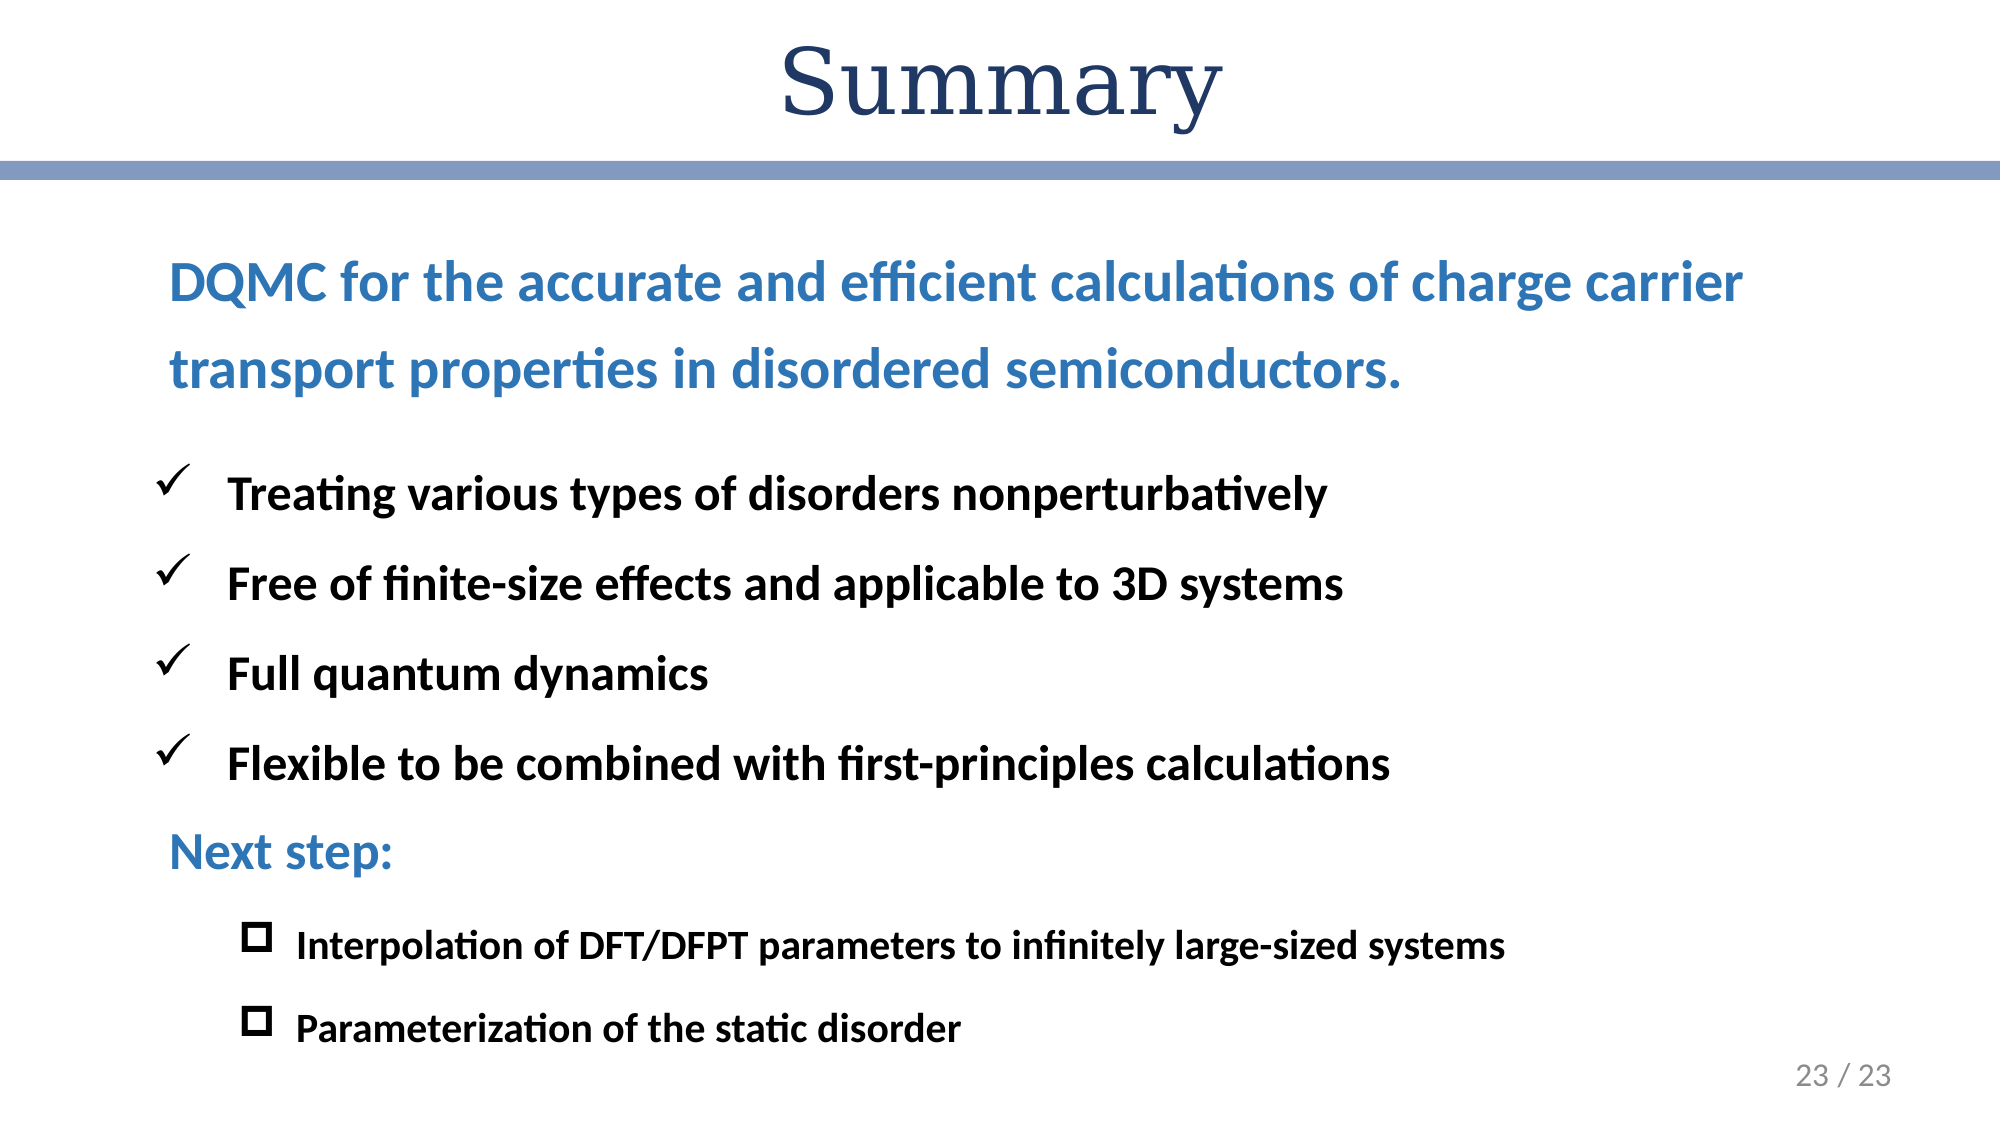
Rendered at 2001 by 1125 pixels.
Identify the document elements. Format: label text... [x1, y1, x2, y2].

text_box Next step: [154, 792, 420, 907]
slide_number / 22 [1844, 1042, 1907, 1103]
list DQMC for the accurate and efficient calculations of charge carrier transport properties in disordered semiconductors. [154, 217, 1880, 423]
title Summary [137, 22, 1863, 148]
text_box Interpolation of DFT/DFPT parameters to infinitely large-sized systems Parameterization of the static disorder [223, 897, 1777, 1103]
text_box Treating various types of disorders nonperturbatively Free of finite-size effects and applicable to 3D systems Full quantum dynamics Flexible to be combined with first-principles calculations [137, 422, 1545, 798]
text_box 22 [1777, 1042, 1844, 1103]
